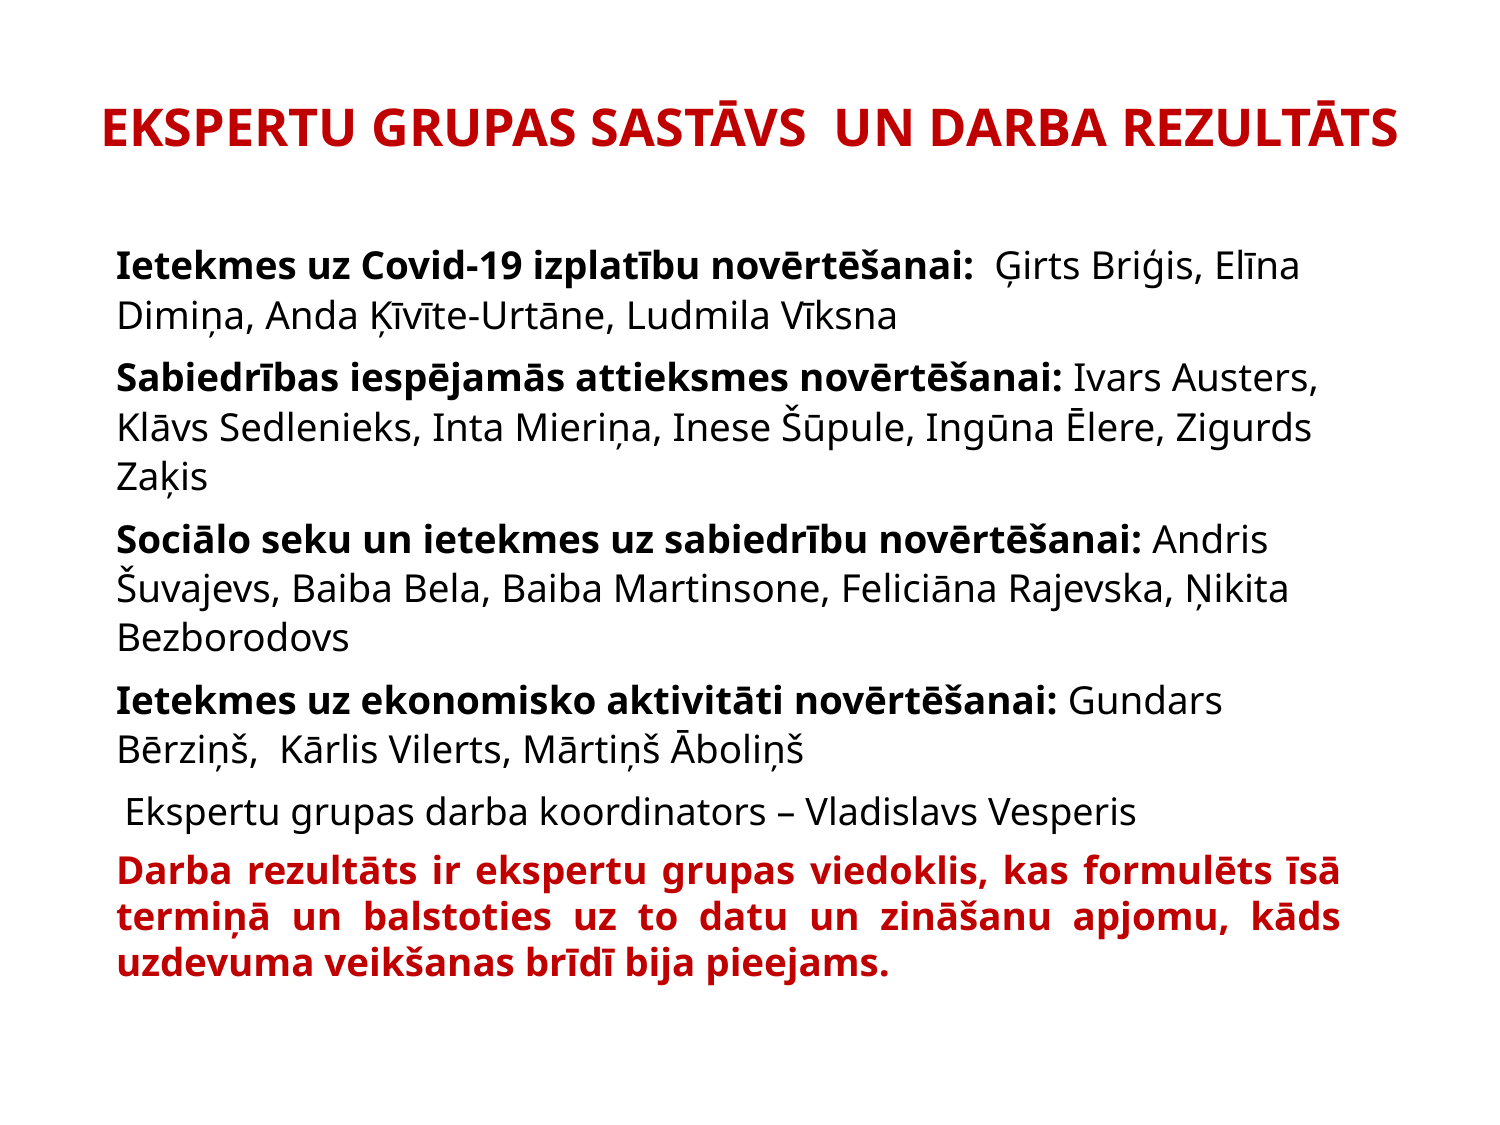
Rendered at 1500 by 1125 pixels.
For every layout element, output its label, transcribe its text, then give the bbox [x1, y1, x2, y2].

list Ietekmes uz Covid-19 izplatību novērtēšanai: Ģirts Briģis, Elīna Dimiņa, Anda Ķīvīte-Urtāne, Ludmila Vīksna Sabiedrības iespējamās attieksmes novērtēšanai: Ivars Austers, Klāvs Sedlenieks, Inta Mieriņa, Inese Šūpule, Ingūna Ēlere, Zigurds Zaķis Sociālo seku un ietekmes uz sabiedrību novērtēšanai: Andris Šuvajevs, Baiba Bela, Baiba Martinsone, Feliciāna Rajevska, Ņikita Bezborodovs Ietekmes uz ekonomisko aktivitāti novērtēšanai: Gundars Bērziņš, Kārlis Vilerts, Mārtiņš Āboliņš Ekspertu grupas darba koordinators – Vladislavs Vesperis Darba rezultāts ir ekspertu grupas viedoklis, kas formulēts īsā termiņā un balstoties uz to datu un zināšanu apjomu, kāds uzdevuma veikšanas brīdī bija pieejams. [100, 230, 1357, 1011]
title EKSPERTU GRUPAS SASTĀVS UN DARBA REZULTĀTS [75, 31, 1425, 220]
